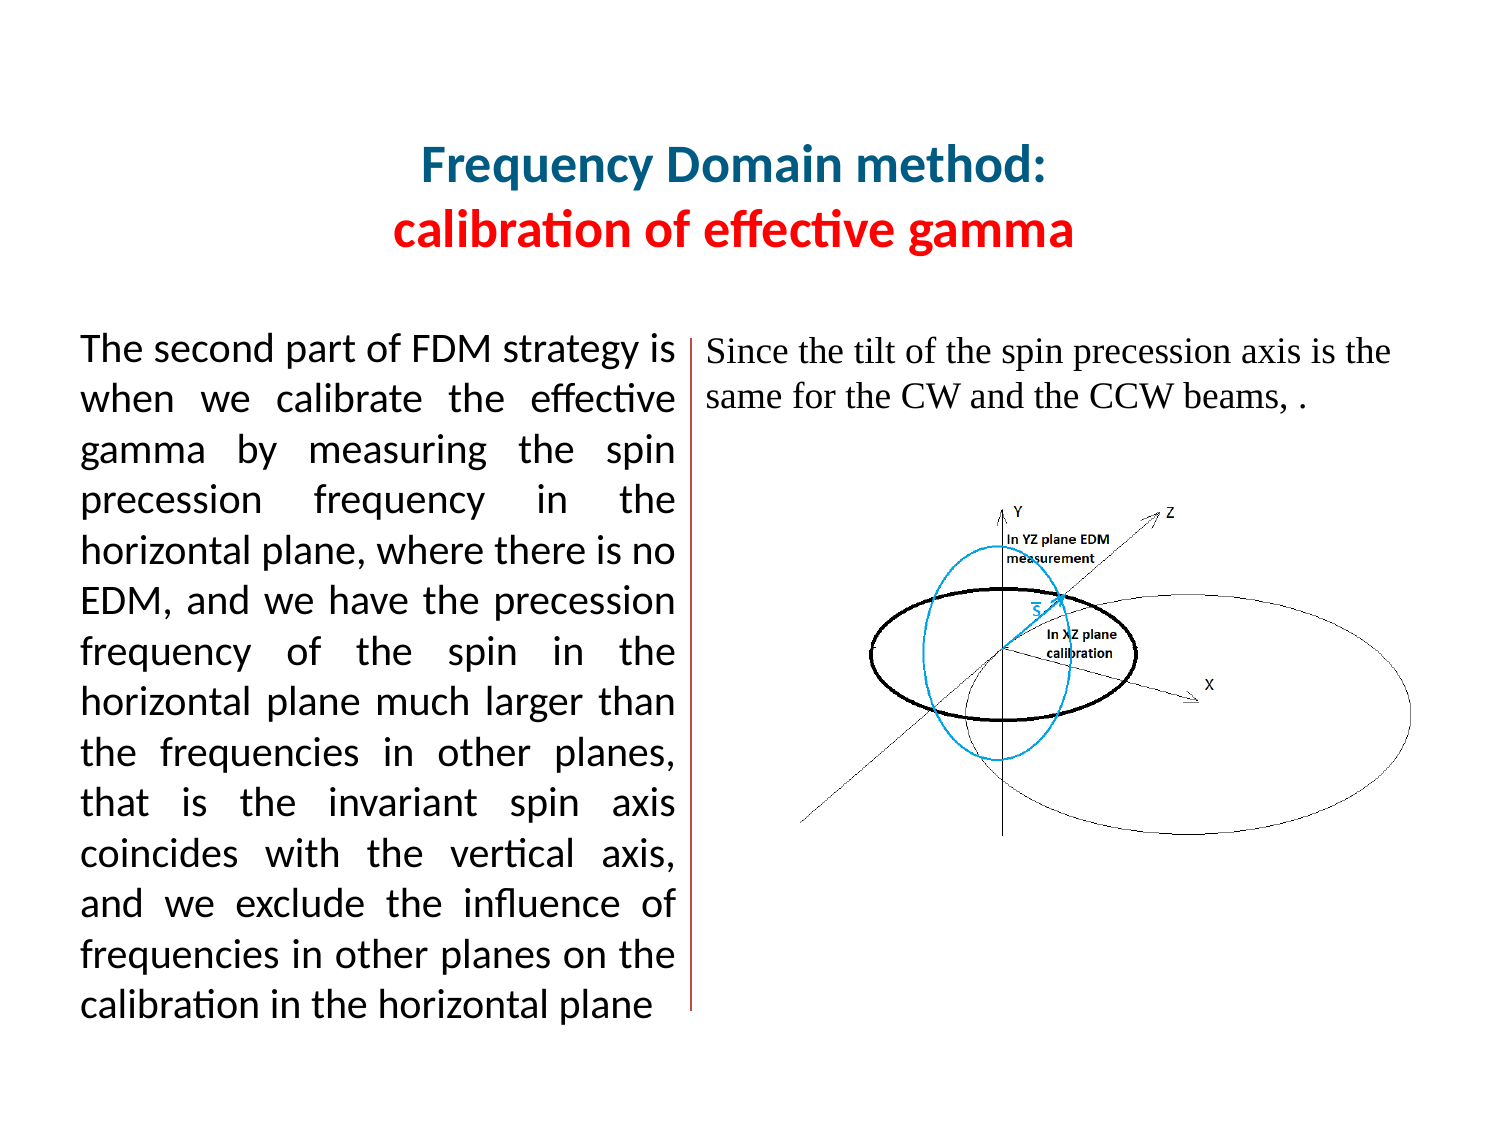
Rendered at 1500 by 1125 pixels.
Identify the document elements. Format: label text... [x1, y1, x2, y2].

title Frequency Domain method: calibration of effective gamma [76, 99, 1393, 288]
list The second part of FDM strategy is when we calibrate the effective gamma by measuring the spin precession frequency in the horizontal plane, where there is no EDM, and we have the precession frequency of the spin in the horizontal plane much larger than the frequencies in other planes, that is the invariant spin axis coincides with the vertical axis, and we exclude the influence of frequencies in other planes on the calibration in the horizontal plane [64, 312, 691, 1059]
picture [692, 491, 1489, 933]
